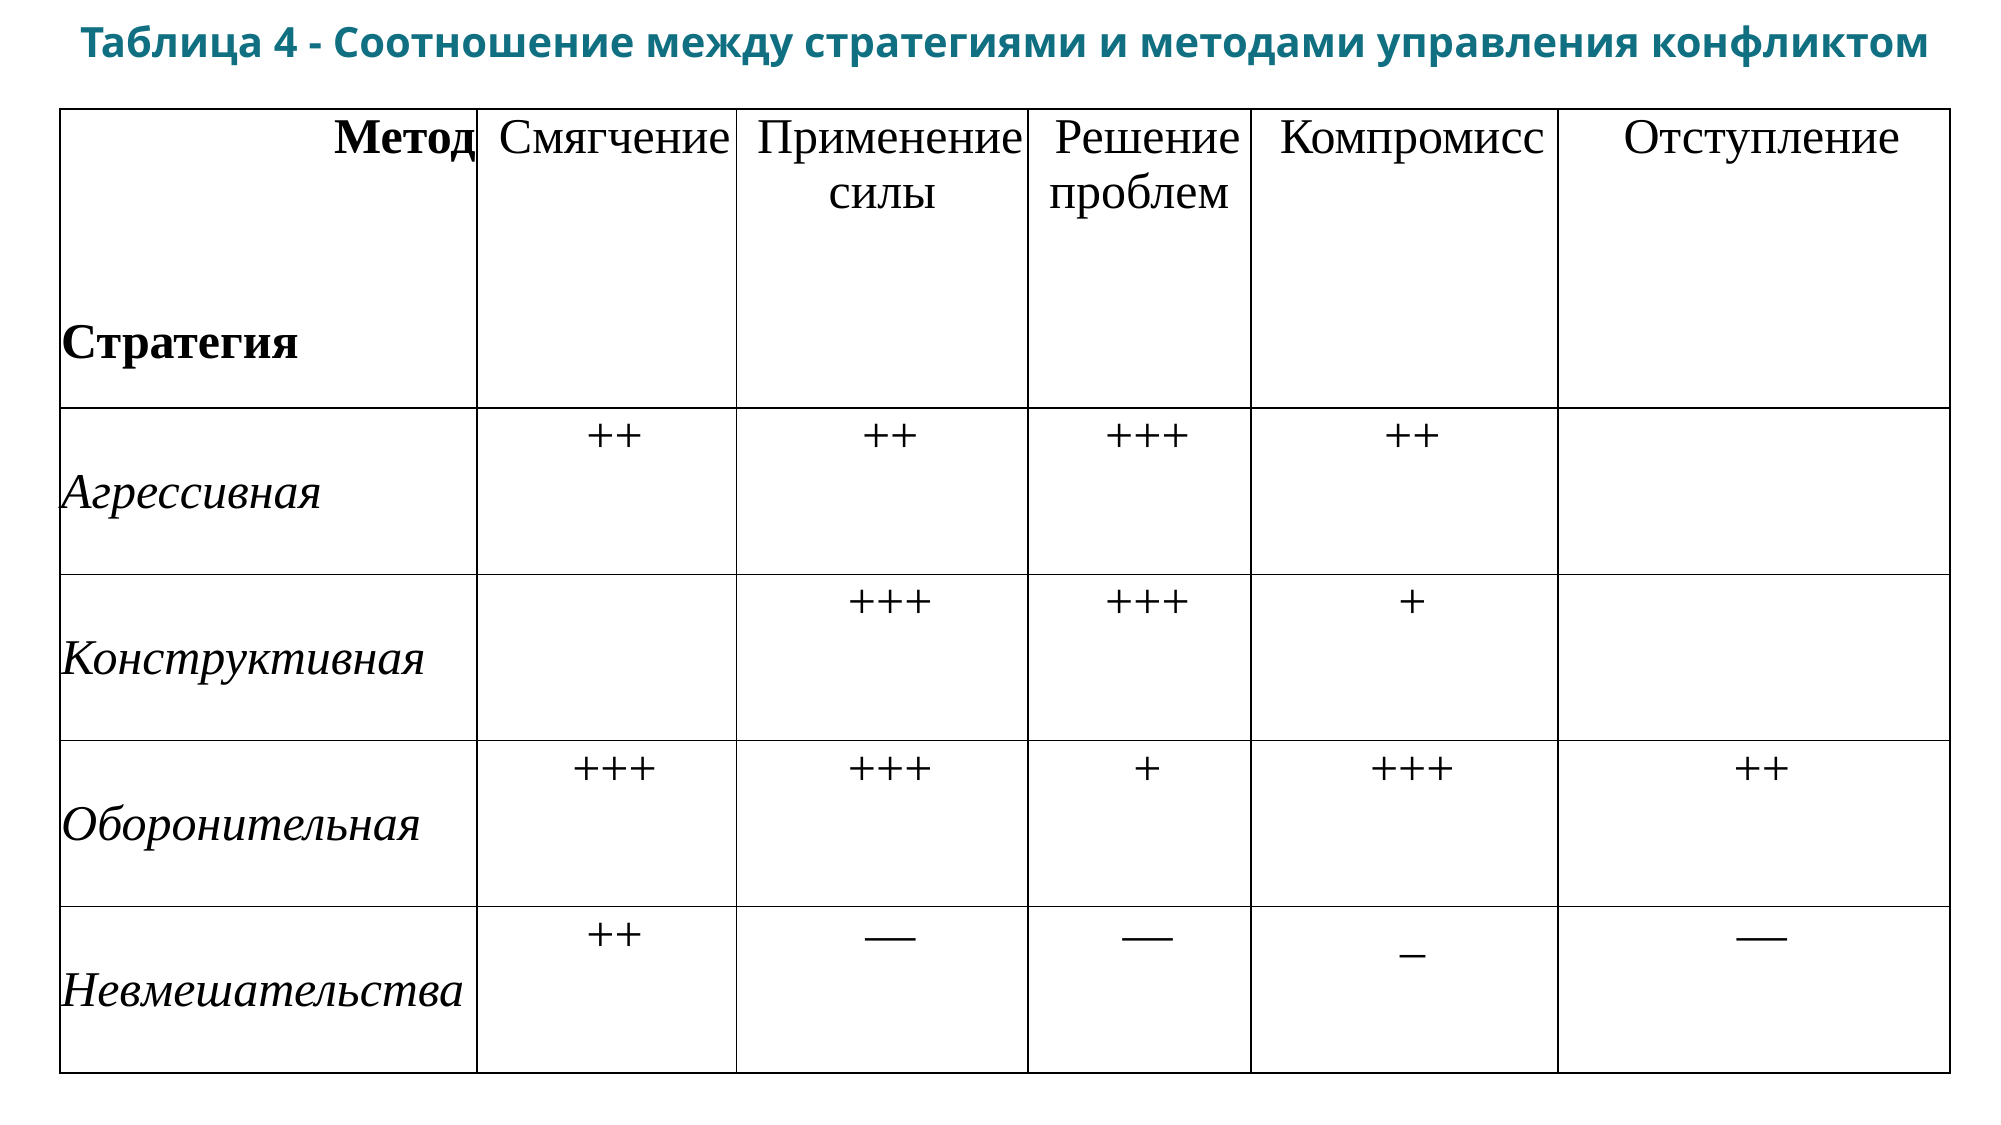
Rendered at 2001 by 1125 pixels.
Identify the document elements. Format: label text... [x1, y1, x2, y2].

table_cell — [1029, 907, 1250, 1072]
table_cell — [737, 907, 1027, 1072]
table_cell + [1029, 741, 1250, 906]
table_cell ++ [737, 409, 1027, 574]
table_cell + [1252, 575, 1557, 740]
table_cell +++ [737, 575, 1027, 740]
table_cell _ [1252, 907, 1557, 1072]
table_header Реше­ние про­блем [1029, 110, 1250, 407]
table_cell +++ [1029, 409, 1250, 574]
table_cell [1559, 575, 1949, 740]
table_cell Агрессивная [61, 409, 476, 574]
table_cell ++ [1252, 409, 1557, 574]
table_cell [1559, 409, 1949, 574]
table_header Отступление [1559, 110, 1949, 407]
table_cell Оборонительная [61, 741, 476, 906]
table_cell ++ [478, 409, 736, 574]
table_header Смяг­чение [478, 110, 736, 407]
table_header Компромисс [1252, 110, 1557, 407]
table_header Применение силы [737, 110, 1027, 407]
table_cell Конструктивная [61, 575, 476, 740]
table_cell +++ [478, 741, 736, 906]
table_header Метод Стратегия [61, 110, 476, 407]
table_cell +++ [1252, 741, 1557, 906]
table_cell ++ [478, 907, 736, 1072]
table_cell Невмешательства [61, 907, 476, 1072]
title Таблица 4 - Соотношение между стратегиями и методами управления конфликтом [10, 0, 2000, 89]
table_cell ++ [1559, 741, 1949, 906]
table_cell +++ [737, 741, 1027, 906]
table_cell +++ [1029, 575, 1250, 740]
table_cell — [1559, 907, 1949, 1072]
table_cell [478, 575, 736, 740]
